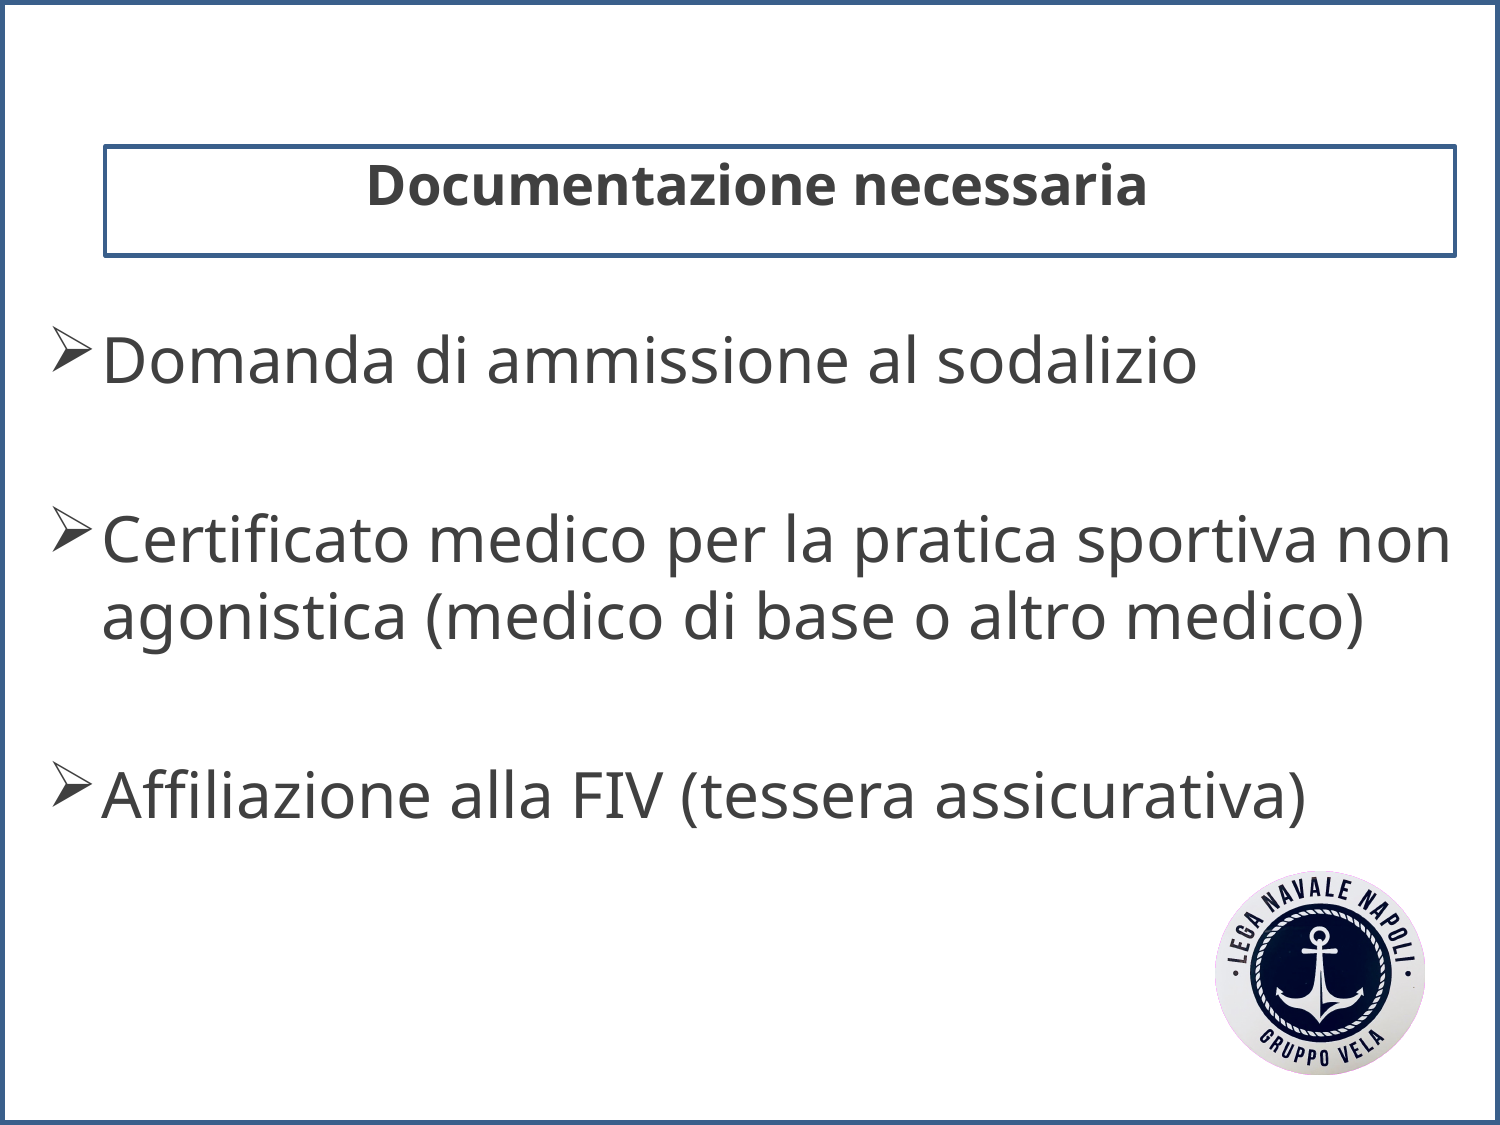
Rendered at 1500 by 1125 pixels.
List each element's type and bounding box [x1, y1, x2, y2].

text_box [103, 145, 1457, 257]
picture [1215, 871, 1426, 1076]
text_box [0, 0, 1500, 1125]
